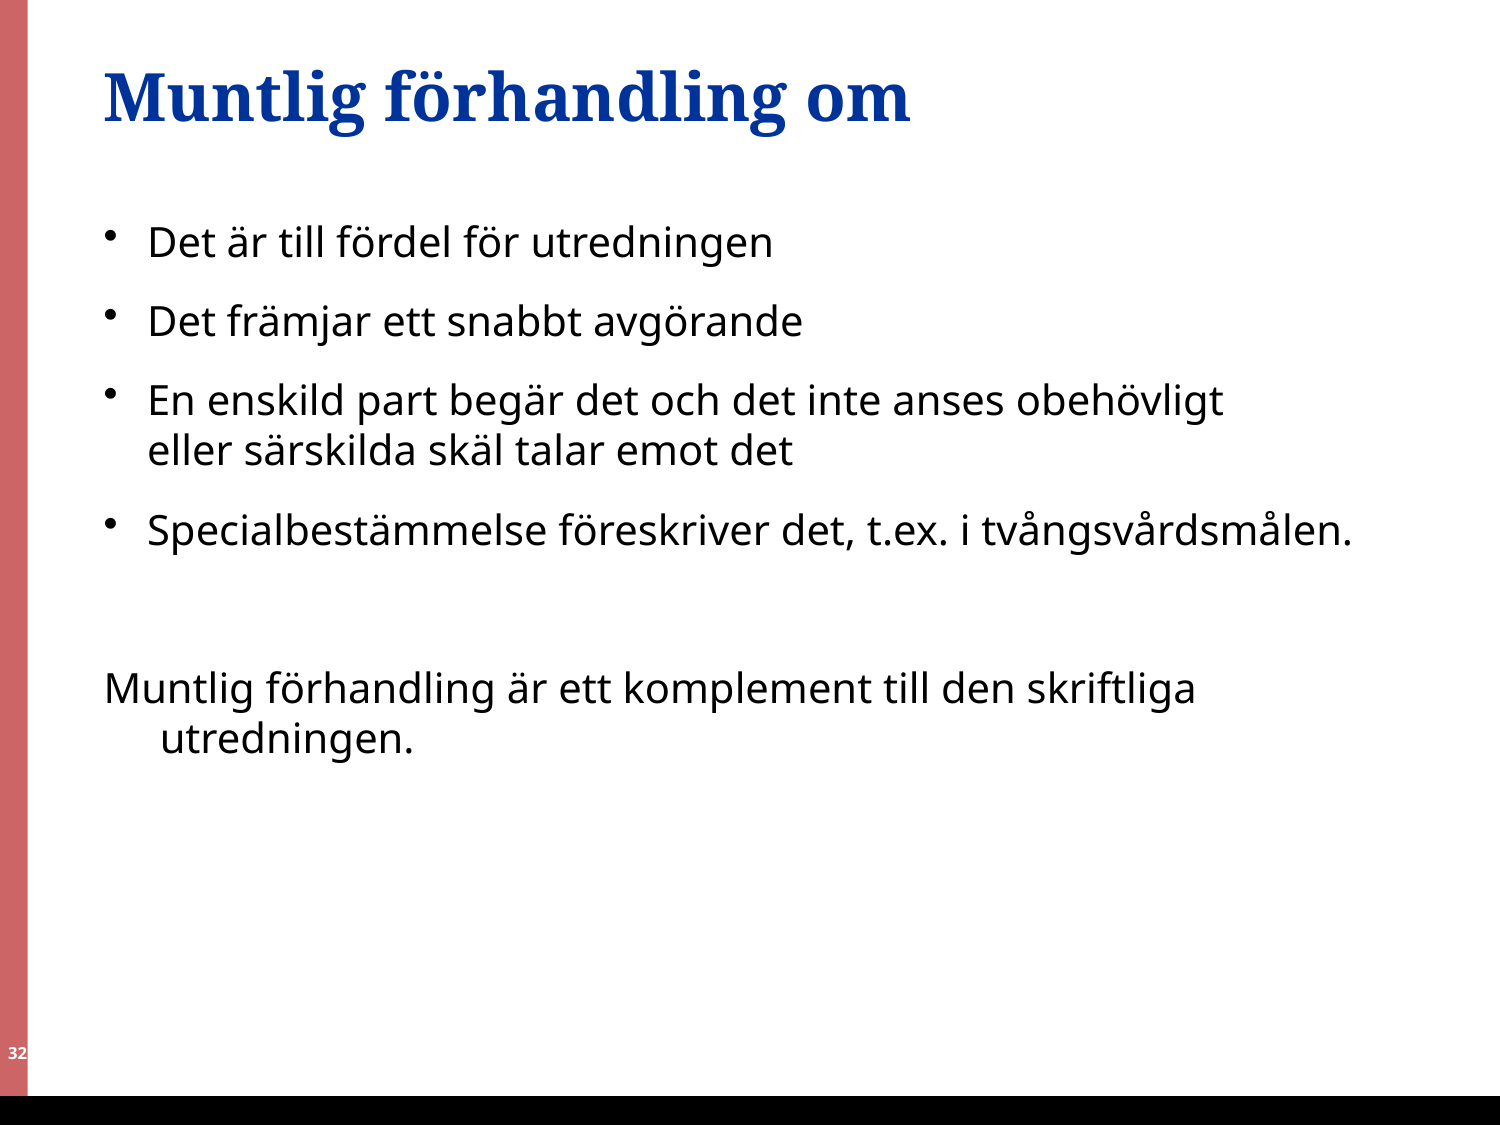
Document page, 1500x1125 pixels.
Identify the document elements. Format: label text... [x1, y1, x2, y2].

list Det är till fördel för utredningen Det främjar ett snabbt avgörande En enskild part begär det och det inte anses obehövligt eller särskilda skäl talar emot det Specialbestämmelse föreskriver det, t.ex. i tvångsvårdsmålen. Muntlig förhandling är ett komplement till den skriftliga utredningen. [88, 207, 1448, 884]
title Muntlig förhandling om [88, 46, 1364, 166]
